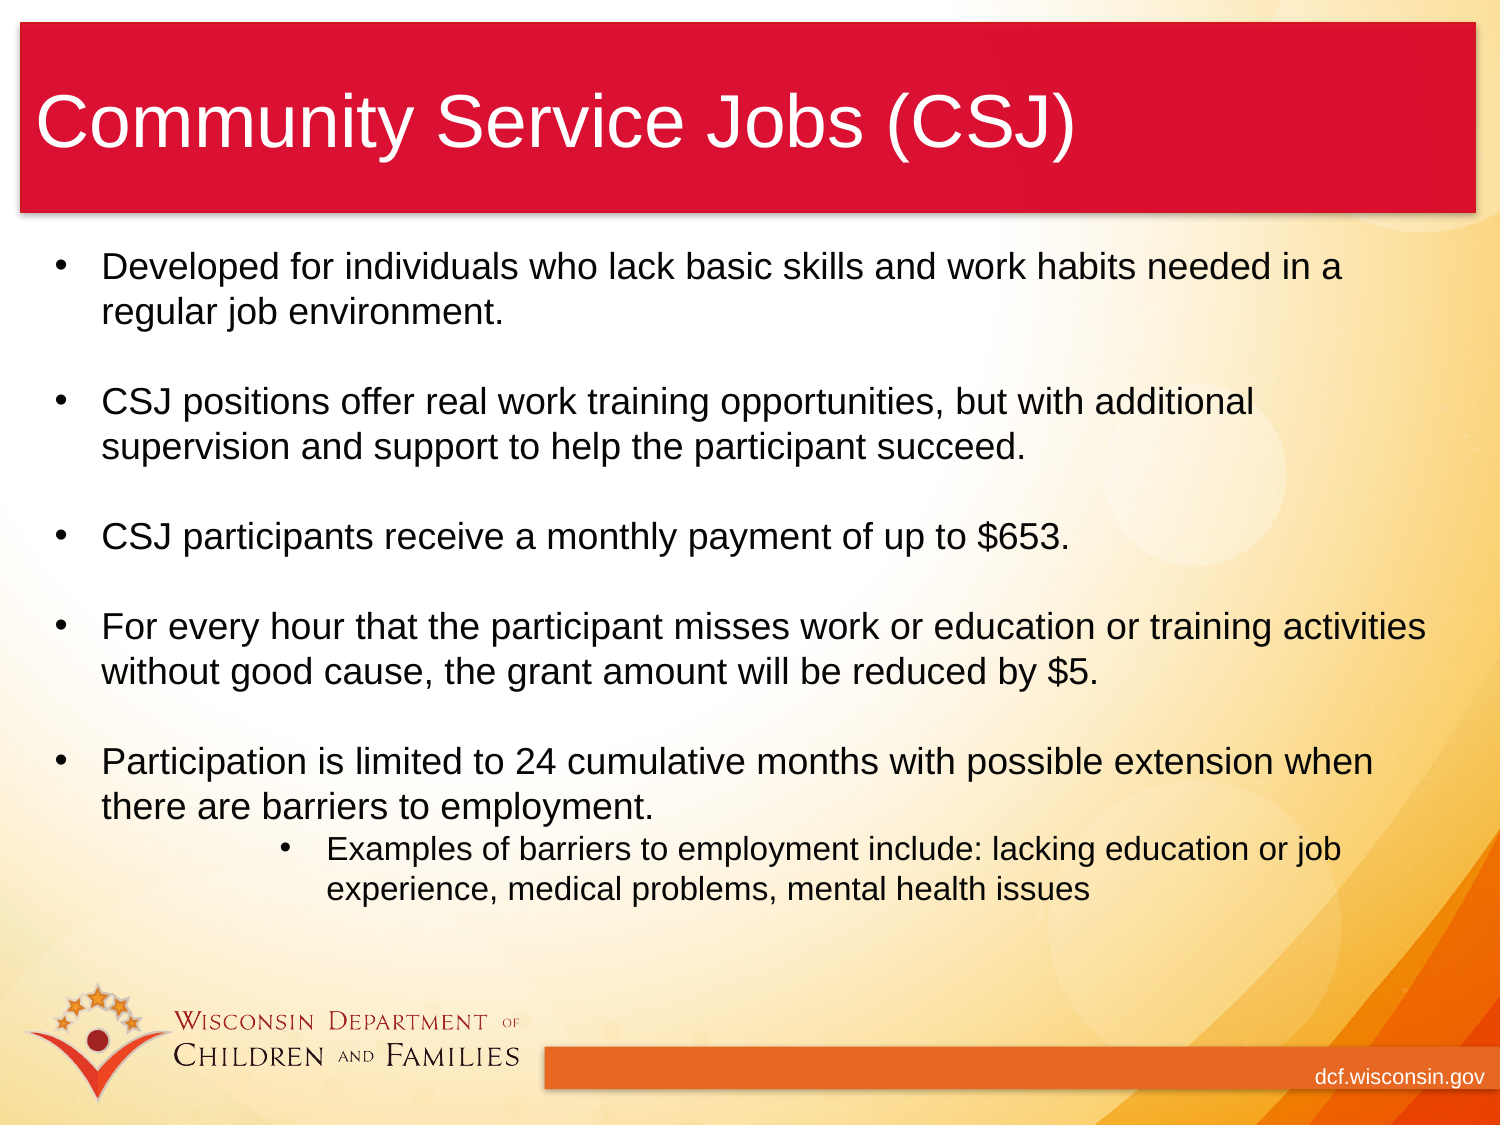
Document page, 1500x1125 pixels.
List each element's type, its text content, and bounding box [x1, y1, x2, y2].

text_box [544, 1046, 1500, 1090]
text_box [36, 20, 1486, 174]
picture [0, 0, 1500, 1125]
text_box dcf.wisconsin.gov [1099, 1051, 1500, 1111]
text_box Developed for individuals who lack basic skills and work habits needed in a regular job environment. CSJ positions offer real work training opportunities, but with additional supervision and support to help the participant succeed. CSJ participants receive a monthly payment of up to $653. For every hour that the participant misses work or education or training activities without good cause, the grant amount will be reduced by $5. Participation is limited to 24 cumulative months with possible extension when there are barriers to employment. Examples of barriers to employment include: lacking education or job experience, medical problems, mental health issues [39, 234, 1457, 915]
text_box Community Service Jobs (CSJ) [20, 22, 1476, 213]
